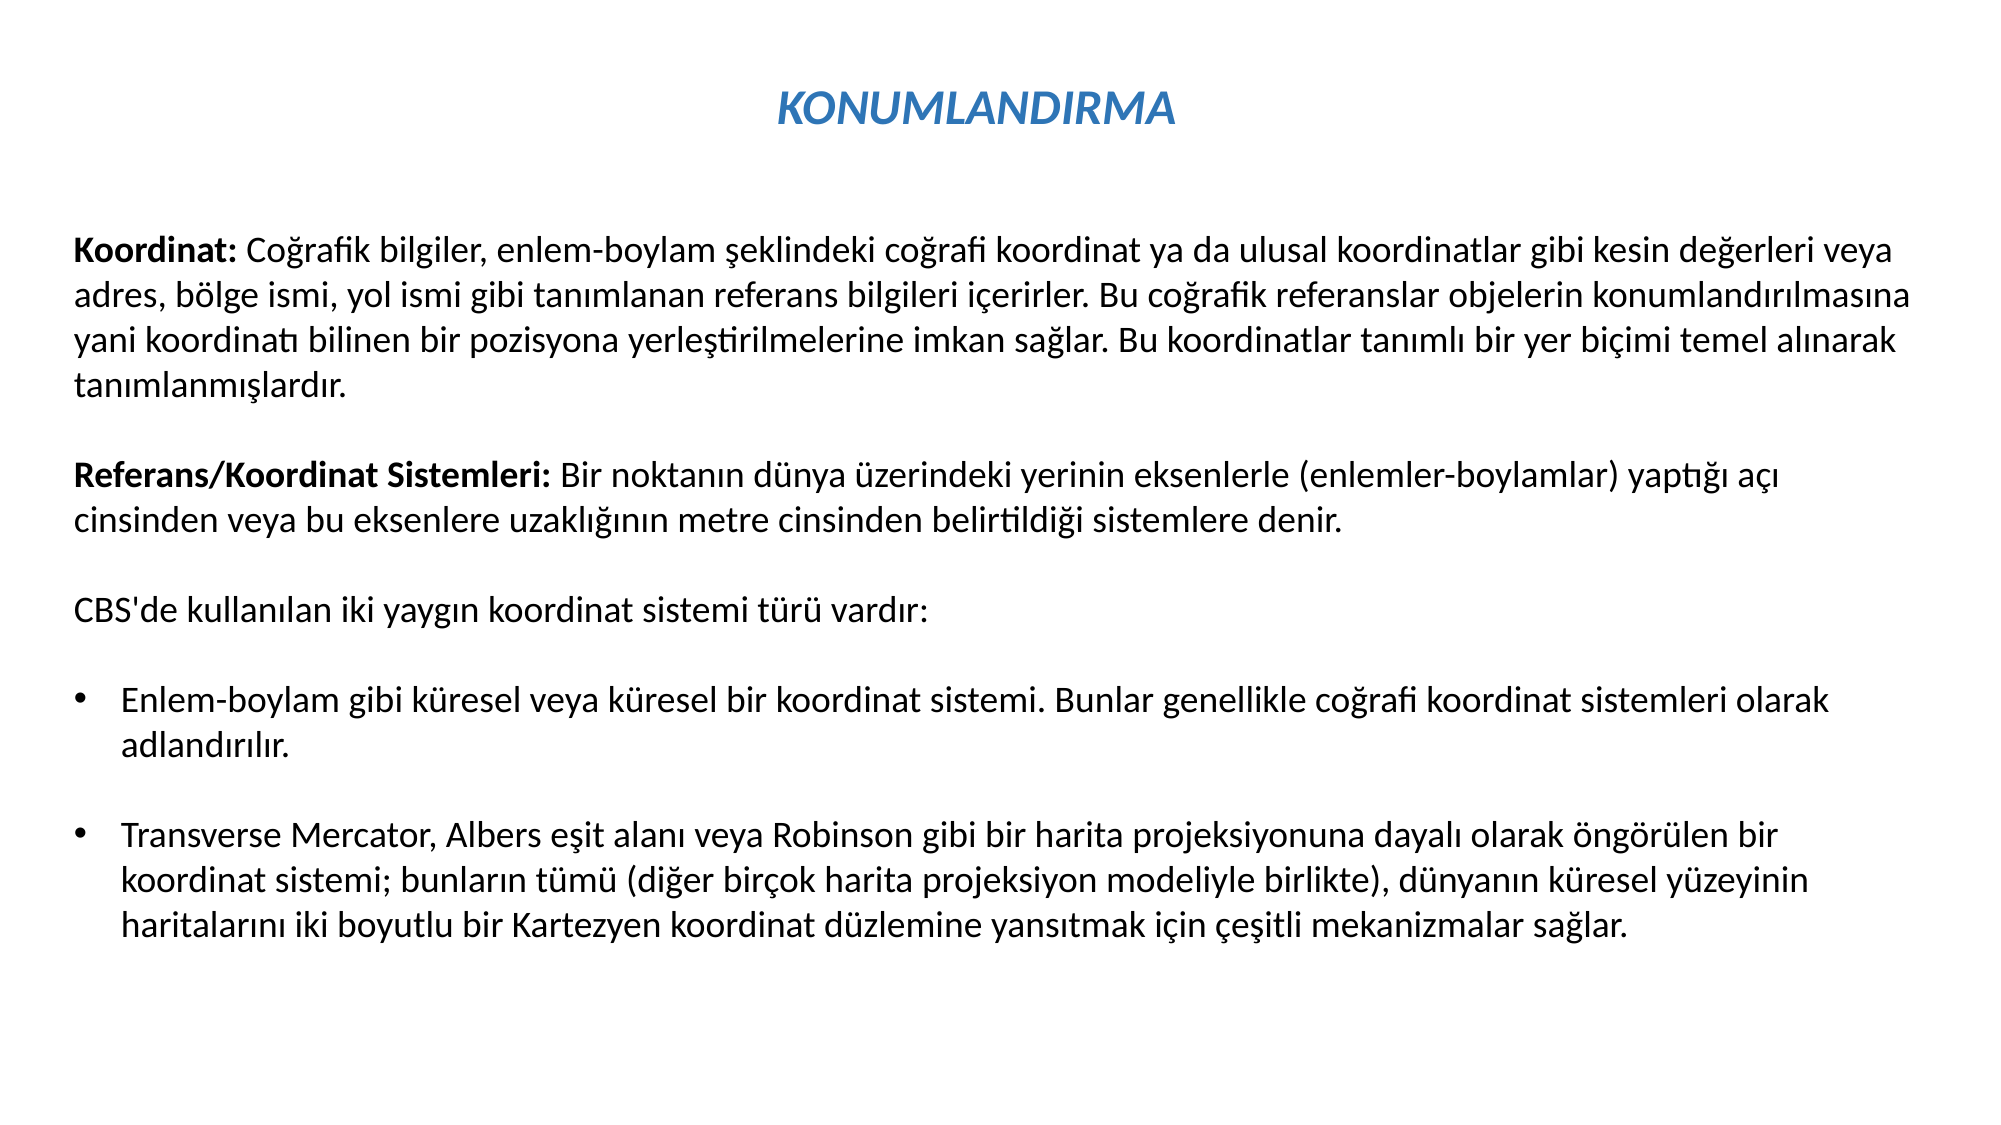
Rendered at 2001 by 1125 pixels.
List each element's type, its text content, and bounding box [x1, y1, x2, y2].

text_box KONUMLANDIRMA [762, 67, 1192, 142]
text_box Koordinat: Coğrafik bilgiler, enlem-boylam şeklindeki coğrafi koordinat ya da ulusal koordinatlar gibi kesin değerleri veya adres, bölge ismi, yol ismi gibi tanımlanan referans bilgileri içerirler. Bu coğrafik referanslar objelerin konumlandırılmasına yani koordinatı bilinen bir pozisyona yerleştirilmelerine imkan sağlar. Bu koordinatlar tanımlı bir yer biçimi temel alınarak tanımlanmışlardır. Referans/Koordinat Sistemleri: Bir noktanın dünya üzerindeki yerinin eksenlerle (enlemler-boylamlar) yaptığı açı cinsinden veya bu eksenlere uzaklığının metre cinsinden belirtildiği sistemlere denir. CBS'de kullanılan iki yaygın koordinat sistemi türü vardır: Enlem-boylam gibi küresel veya küresel bir koordinat sistemi. Bunlar genellikle coğrafi koordinat sistemleri olarak adlandırılır. Transverse Mercator, Albers eşit alanı veya Robinson gibi bir harita projeksiyonuna dayalı olarak öngörülen bir koordinat sistemi; bunların tümü (diğer birçok harita projeksiyon modeliyle birlikte), dünyanın küresel yüzeyinin haritalarını iki boyutlu bir Kartezyen koordinat düzlemine yansıtmak için çeşitli mekanizmalar sağlar. [59, 217, 1941, 953]
